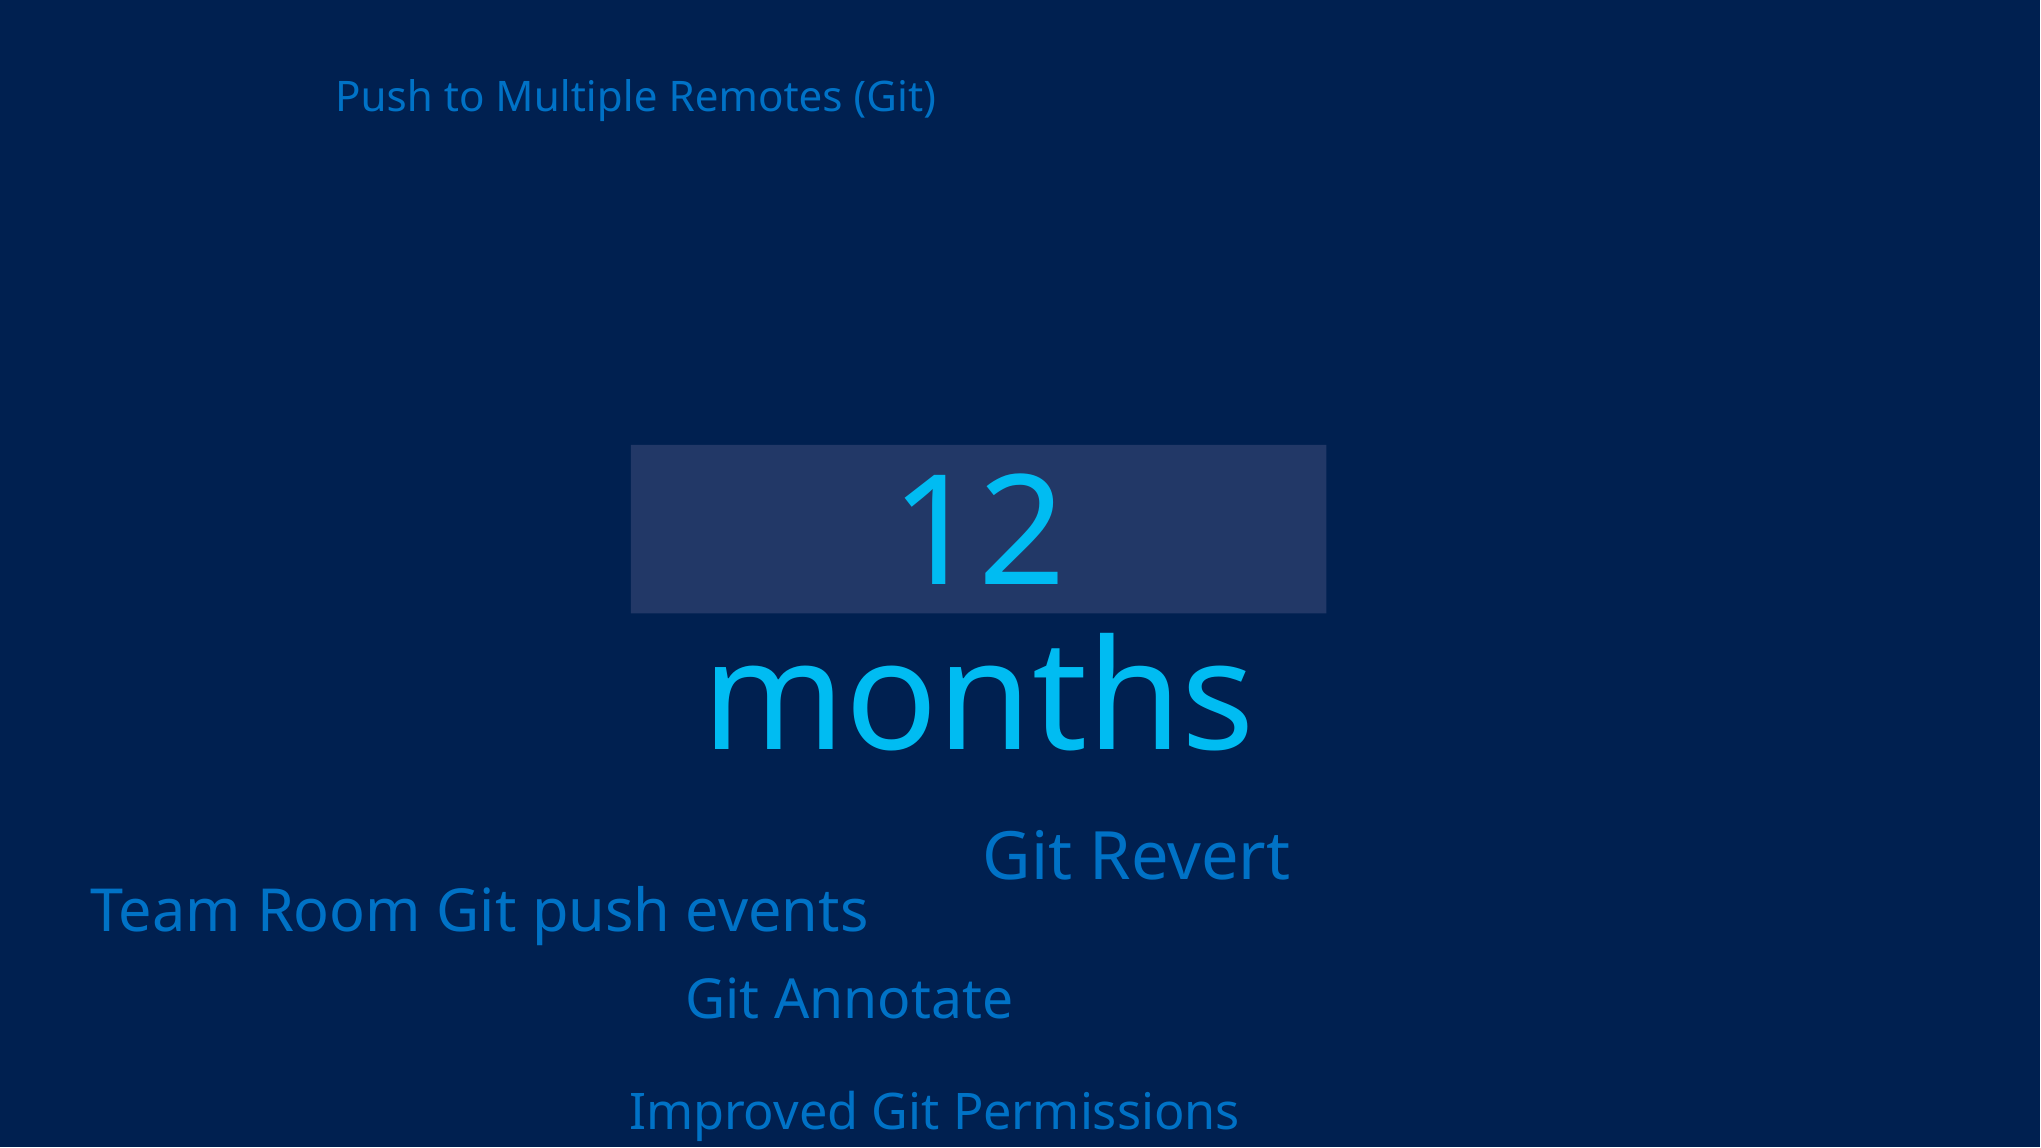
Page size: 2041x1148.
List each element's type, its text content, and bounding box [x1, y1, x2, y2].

text_box 12 months [630, 444, 1327, 614]
text_box Push to Multiple Remotes (Git) [319, 67, 1025, 150]
text_box Git Revert [967, 814, 1314, 901]
text_box Improved Git Permissions [613, 1078, 1314, 1148]
text_box Team Room Git push events [74, 872, 1066, 974]
text_box Git Annotate [670, 963, 1038, 1045]
